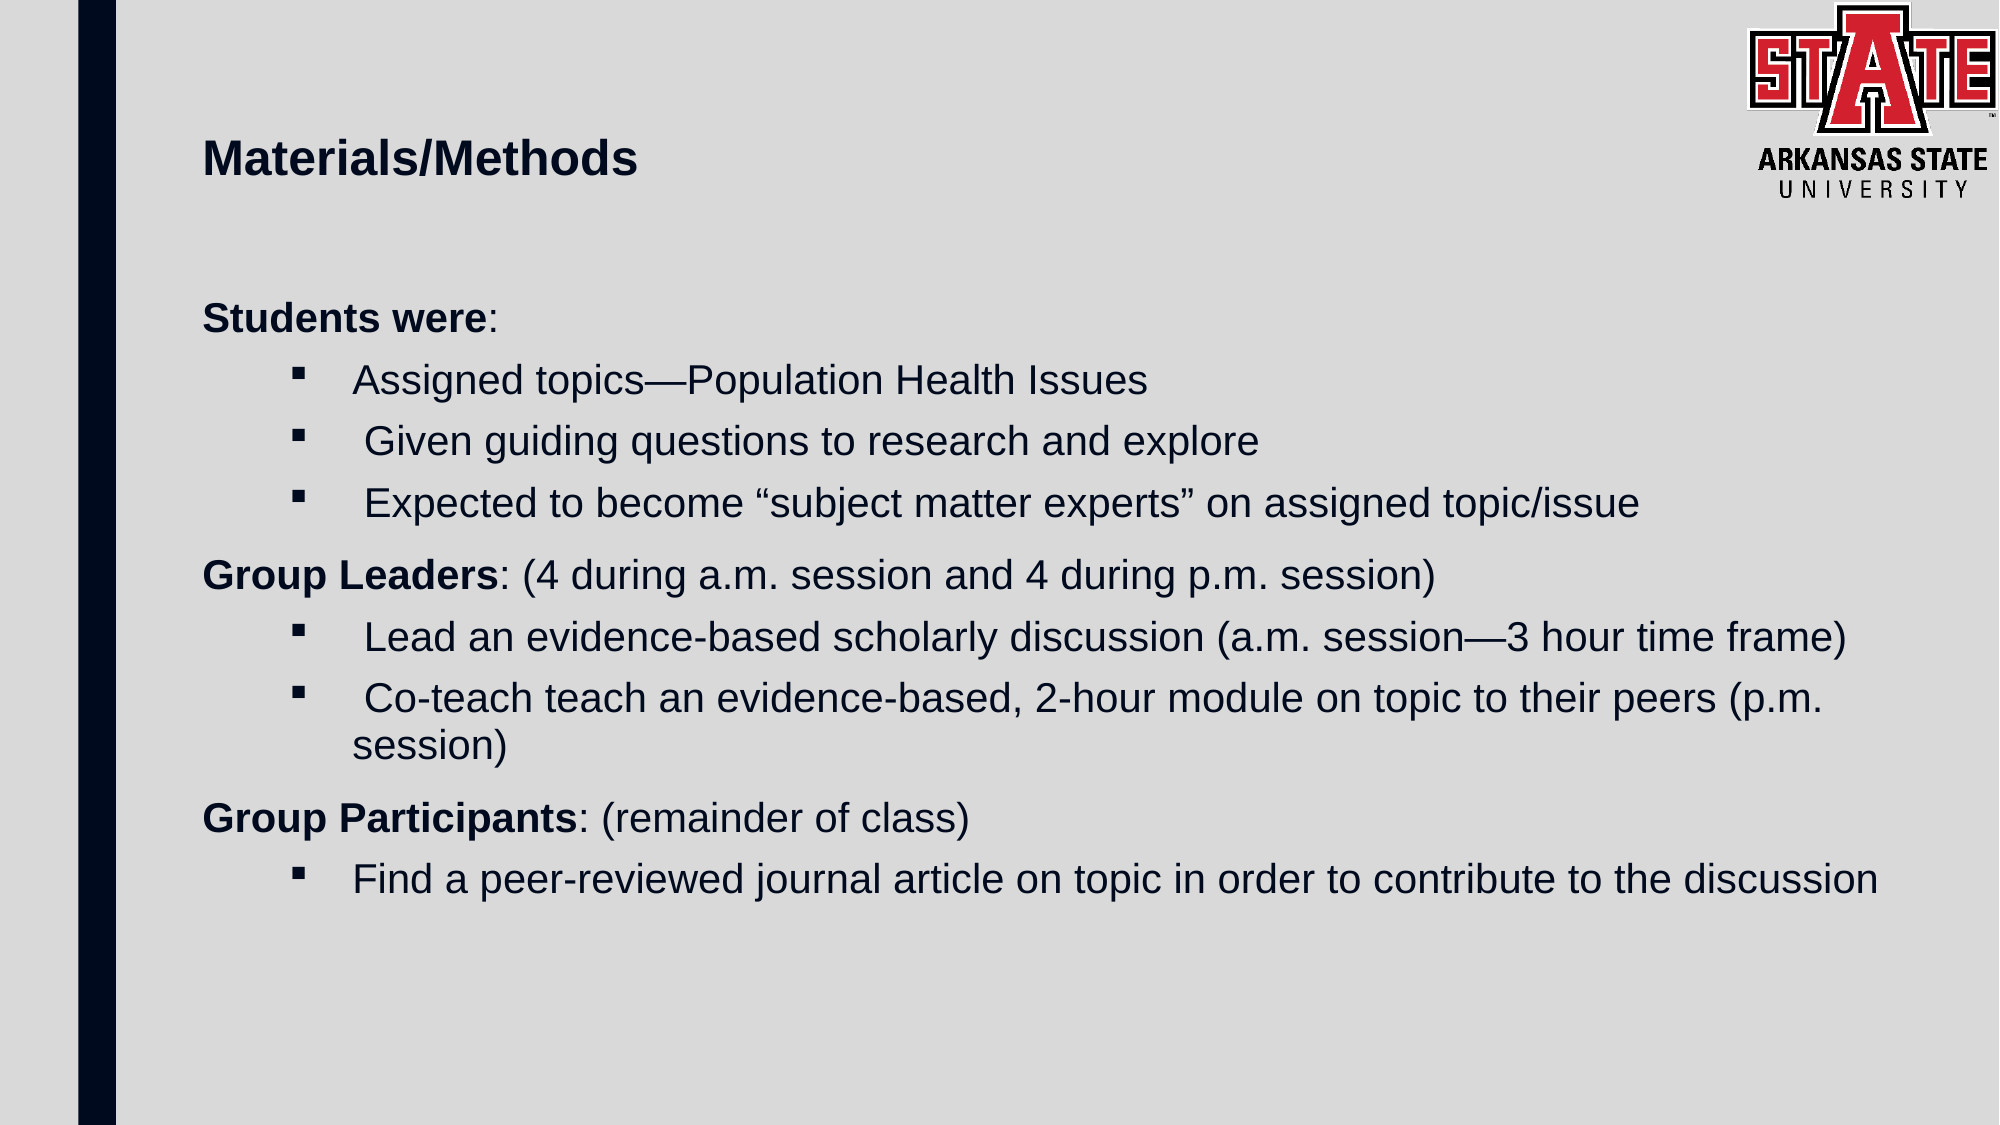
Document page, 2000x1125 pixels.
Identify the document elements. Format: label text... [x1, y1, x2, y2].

list Students were: Assigned topics—Population Health Issues Given guiding questions to research and explore Expected to become “subject matter experts” on assigned topic/issue Group Leaders: (4 during a.m. session and 4 during p.m. session) Lead an evidence-based scholarly discussion (a.m. session—3 hour time frame) Co-teach teach an evidence-based, 2-hour module on topic to their peers (p.m. session) Group Participants: (remainder of class) Find a peer-reviewed journal article on topic in order to contribute to the discussion [187, 287, 1975, 1125]
picture [1747, 2, 1998, 198]
title Materials/Methods [187, 125, 1762, 250]
